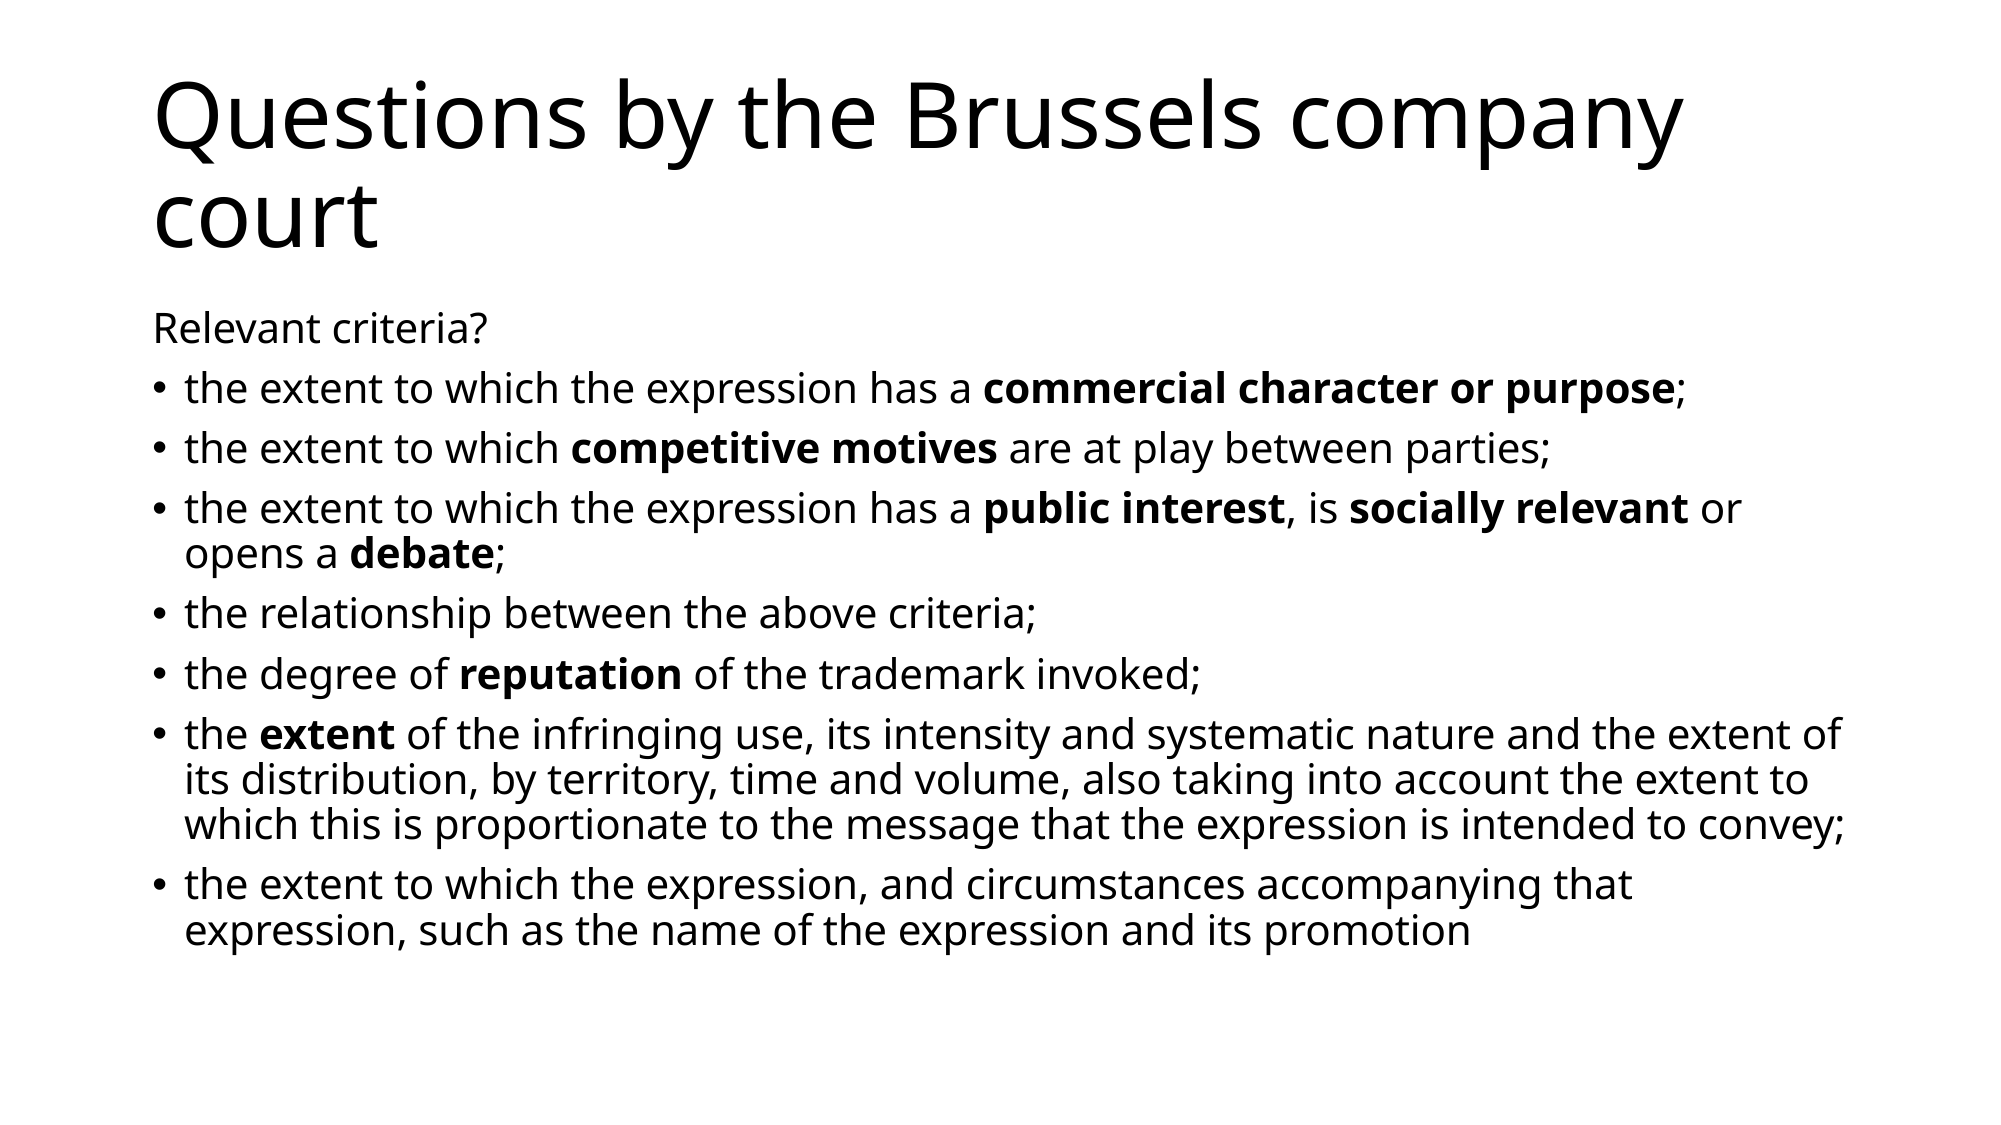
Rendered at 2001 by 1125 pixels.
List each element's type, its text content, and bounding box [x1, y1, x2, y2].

title Questions by the Brussels company court [137, 59, 1863, 278]
list Relevant criteria? the extent to which the expression has a commercial character or purpose; the extent to which competitive motives are at play between parties; the extent to which the expression has a public interest, is socially relevant or opens a debate; the relationship between the above criteria; the degree of reputation of the trademark invoked; the extent of the infringing use, its intensity and systematic nature and the extent of its distribution, by territory, time and volume, also taking into account the extent to which this is proportionate to the message that the expression is intended to convey; the extent to which the expression, and circumstances accompanying that expression, such as the name of the expression and its promotion [137, 299, 1863, 1014]
